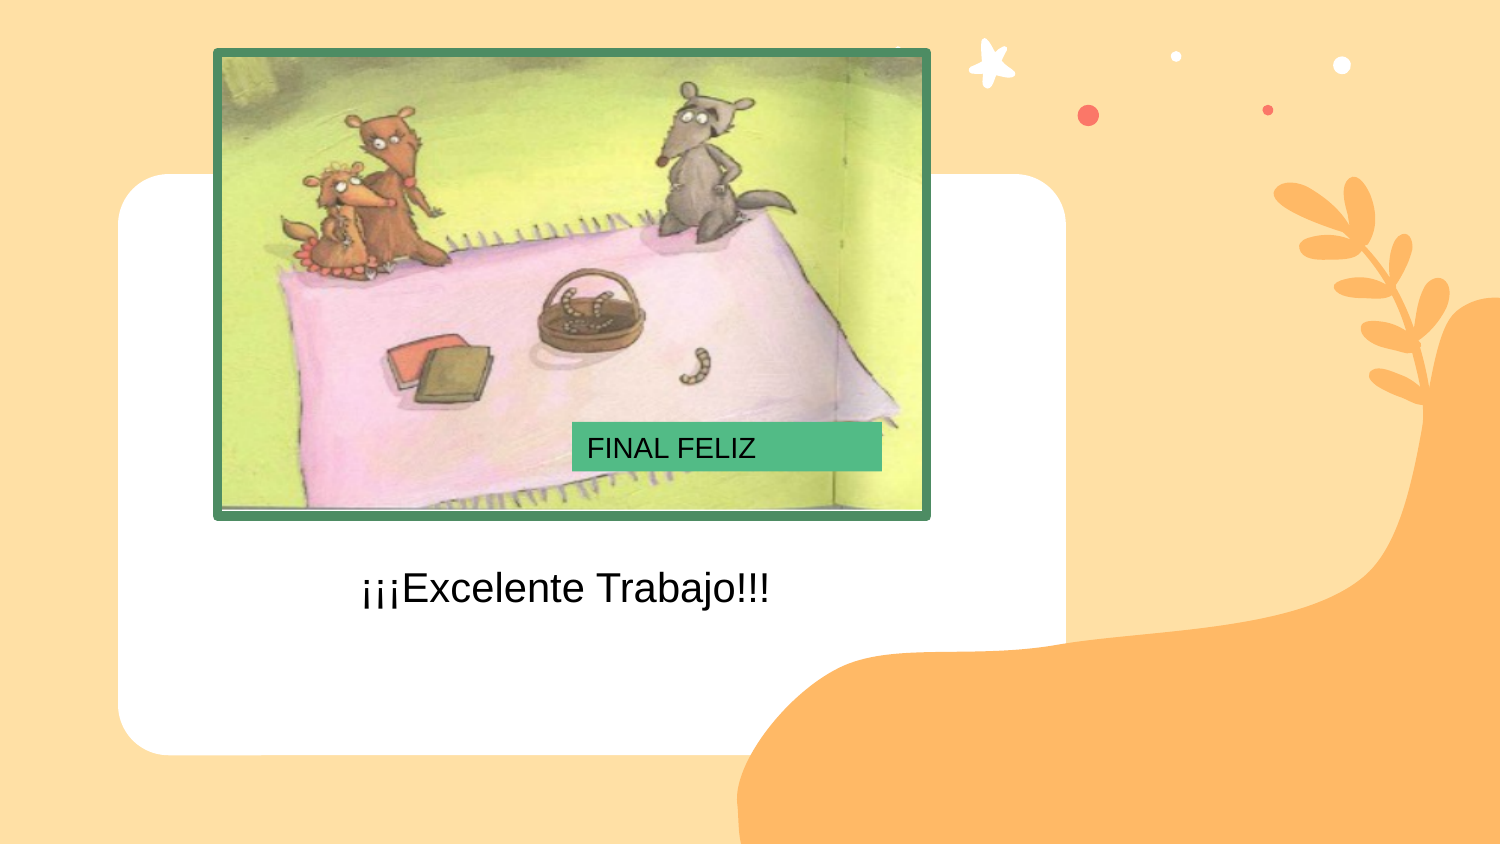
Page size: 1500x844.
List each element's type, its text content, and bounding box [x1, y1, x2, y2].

text_box ¡¡¡Excelente Trabajo!!! [345, 553, 887, 619]
picture [221, 57, 923, 512]
